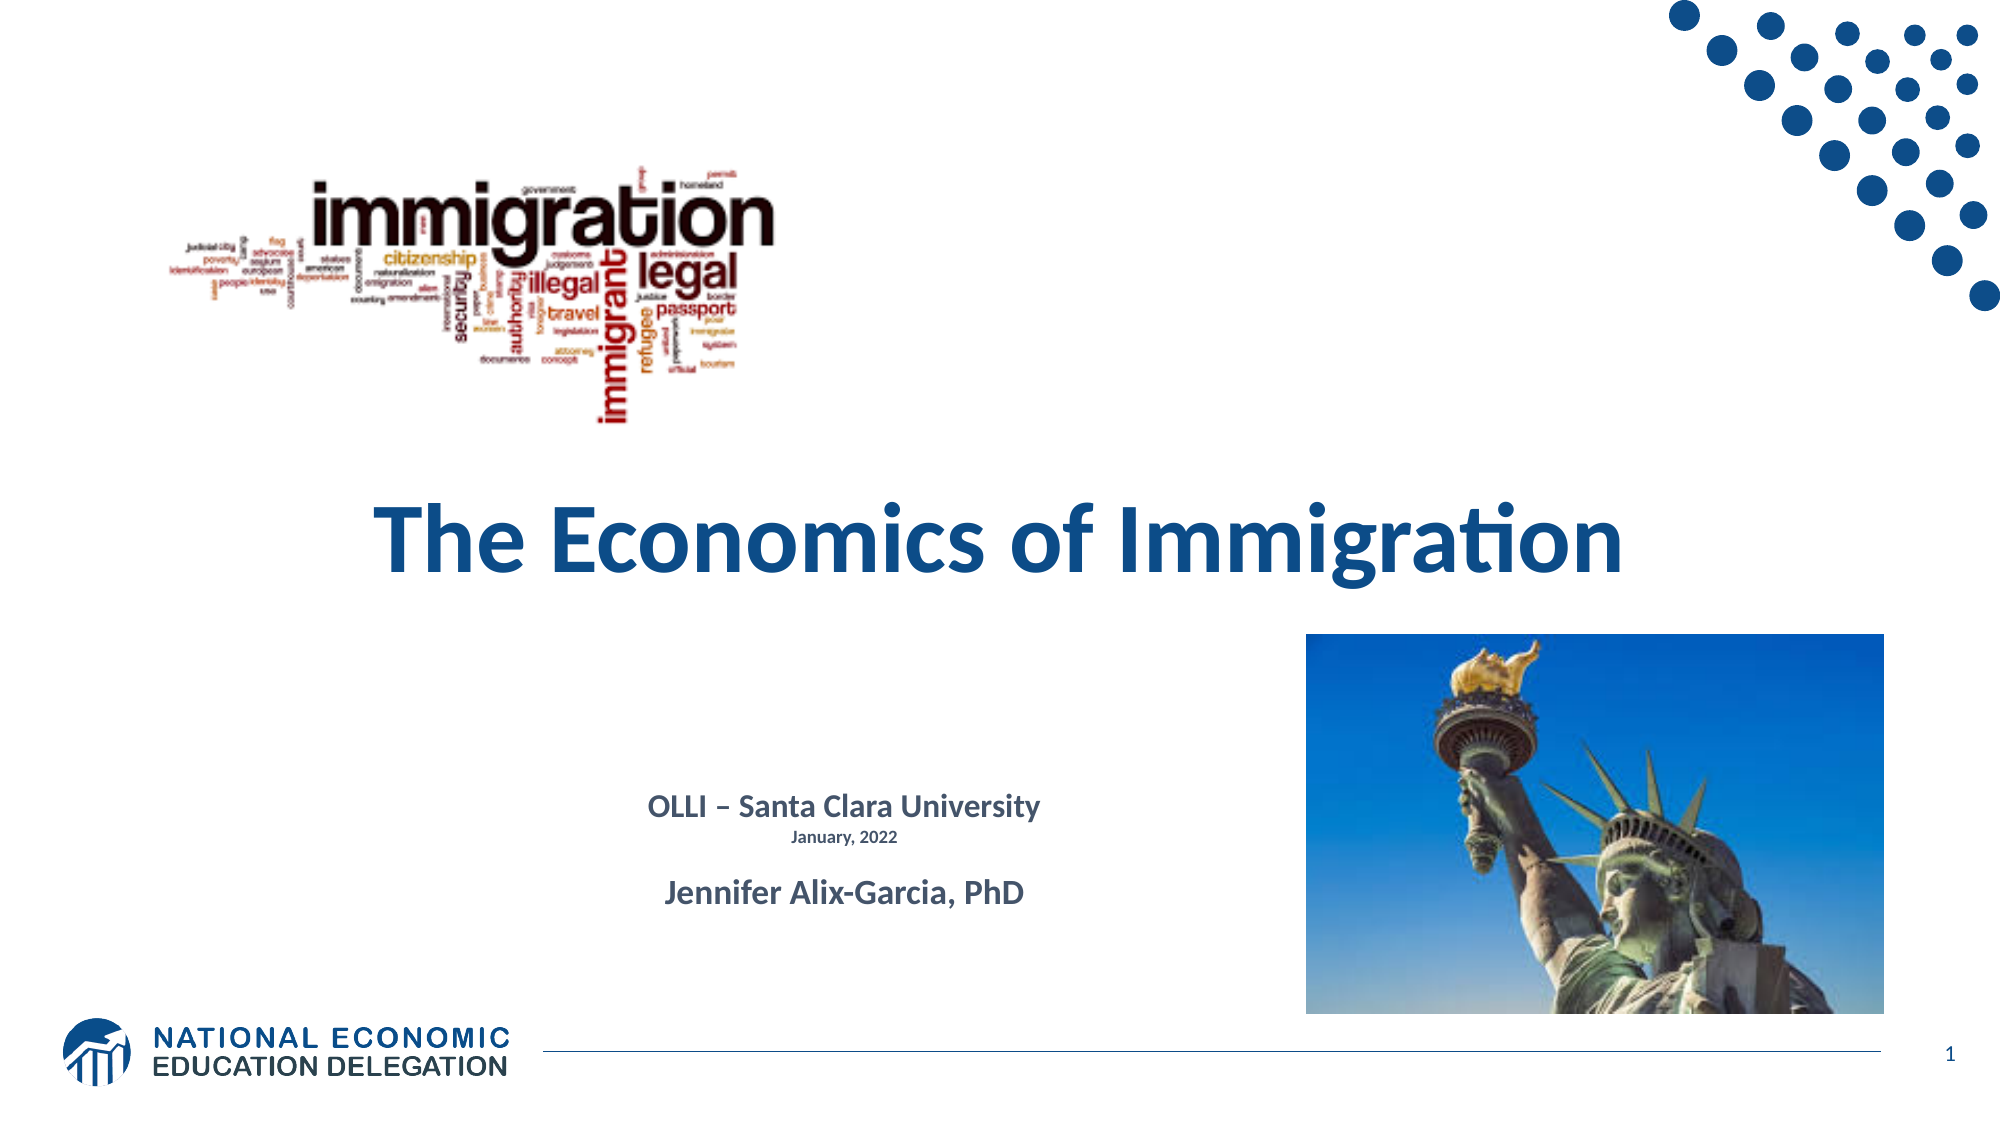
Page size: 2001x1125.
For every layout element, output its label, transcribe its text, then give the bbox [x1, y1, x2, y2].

text_box OLLI – Santa Clara University January, 2022 Jennifer Alix-Garcia, PhD [94, 776, 1306, 921]
subtitle The Economics of Immigration [161, 461, 1839, 605]
picture [161, 87, 785, 503]
picture [1306, 634, 1884, 1015]
slide_number 1 [1521, 1022, 1972, 1082]
picture [55, 1013, 520, 1091]
